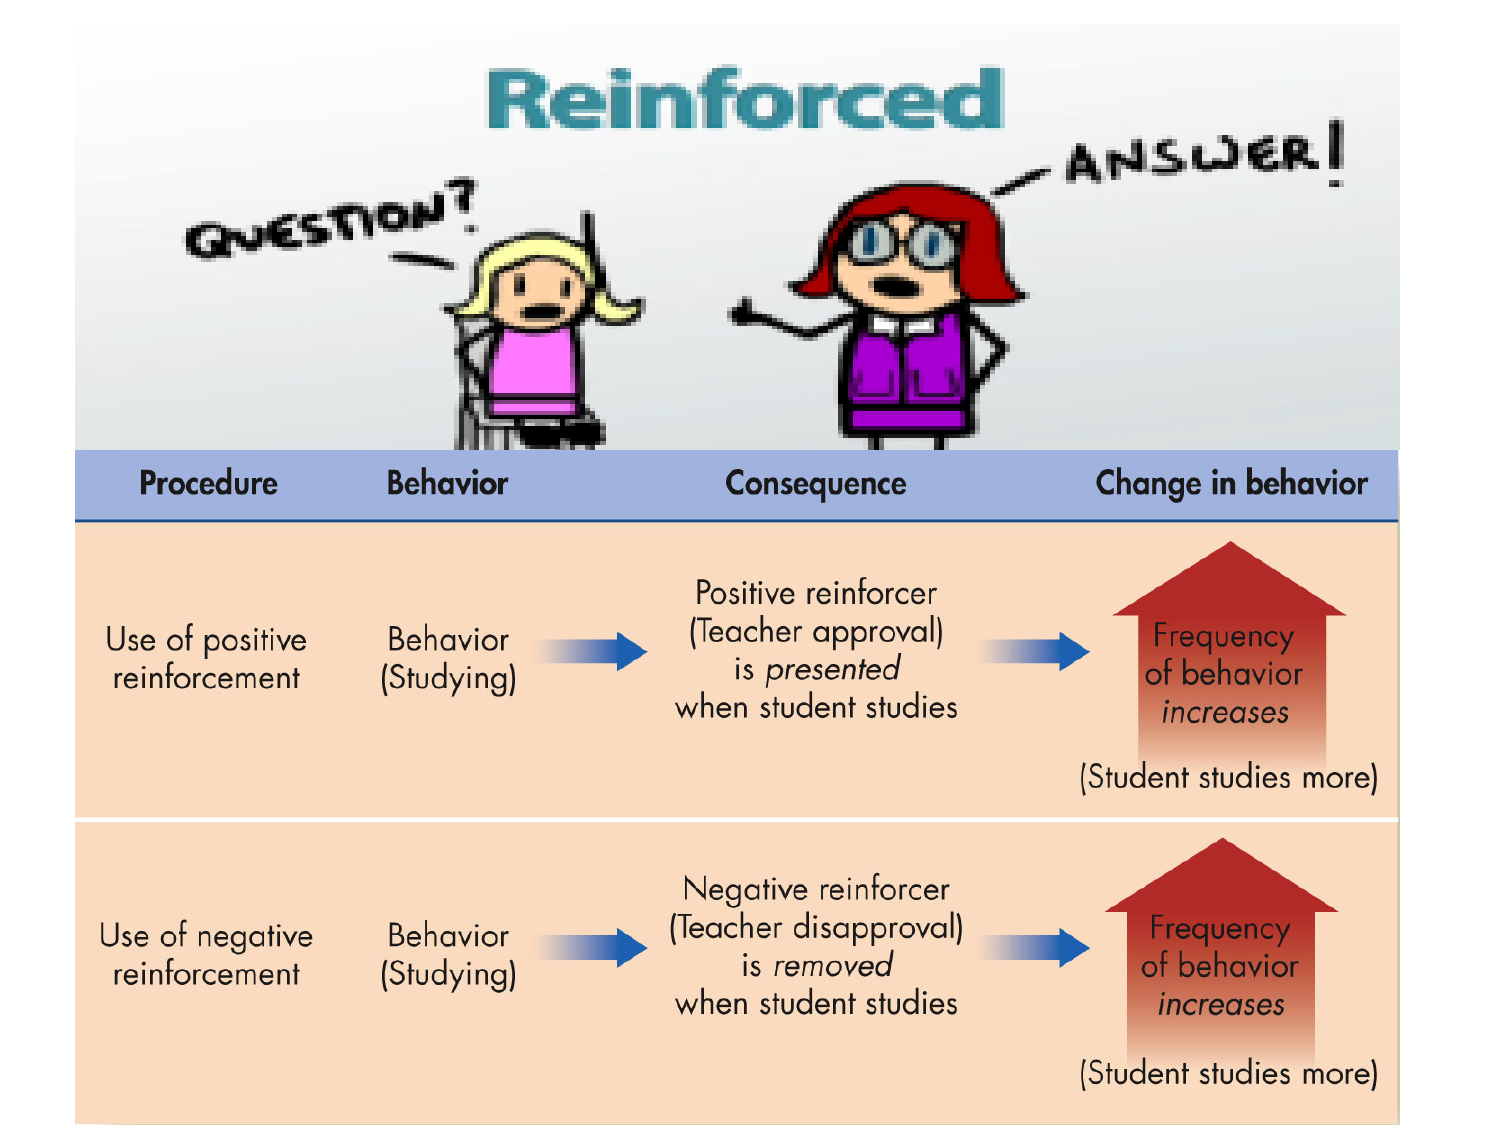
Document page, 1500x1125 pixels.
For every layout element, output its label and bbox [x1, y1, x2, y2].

picture [74, 449, 1401, 1125]
list [74, 24, 1401, 449]
